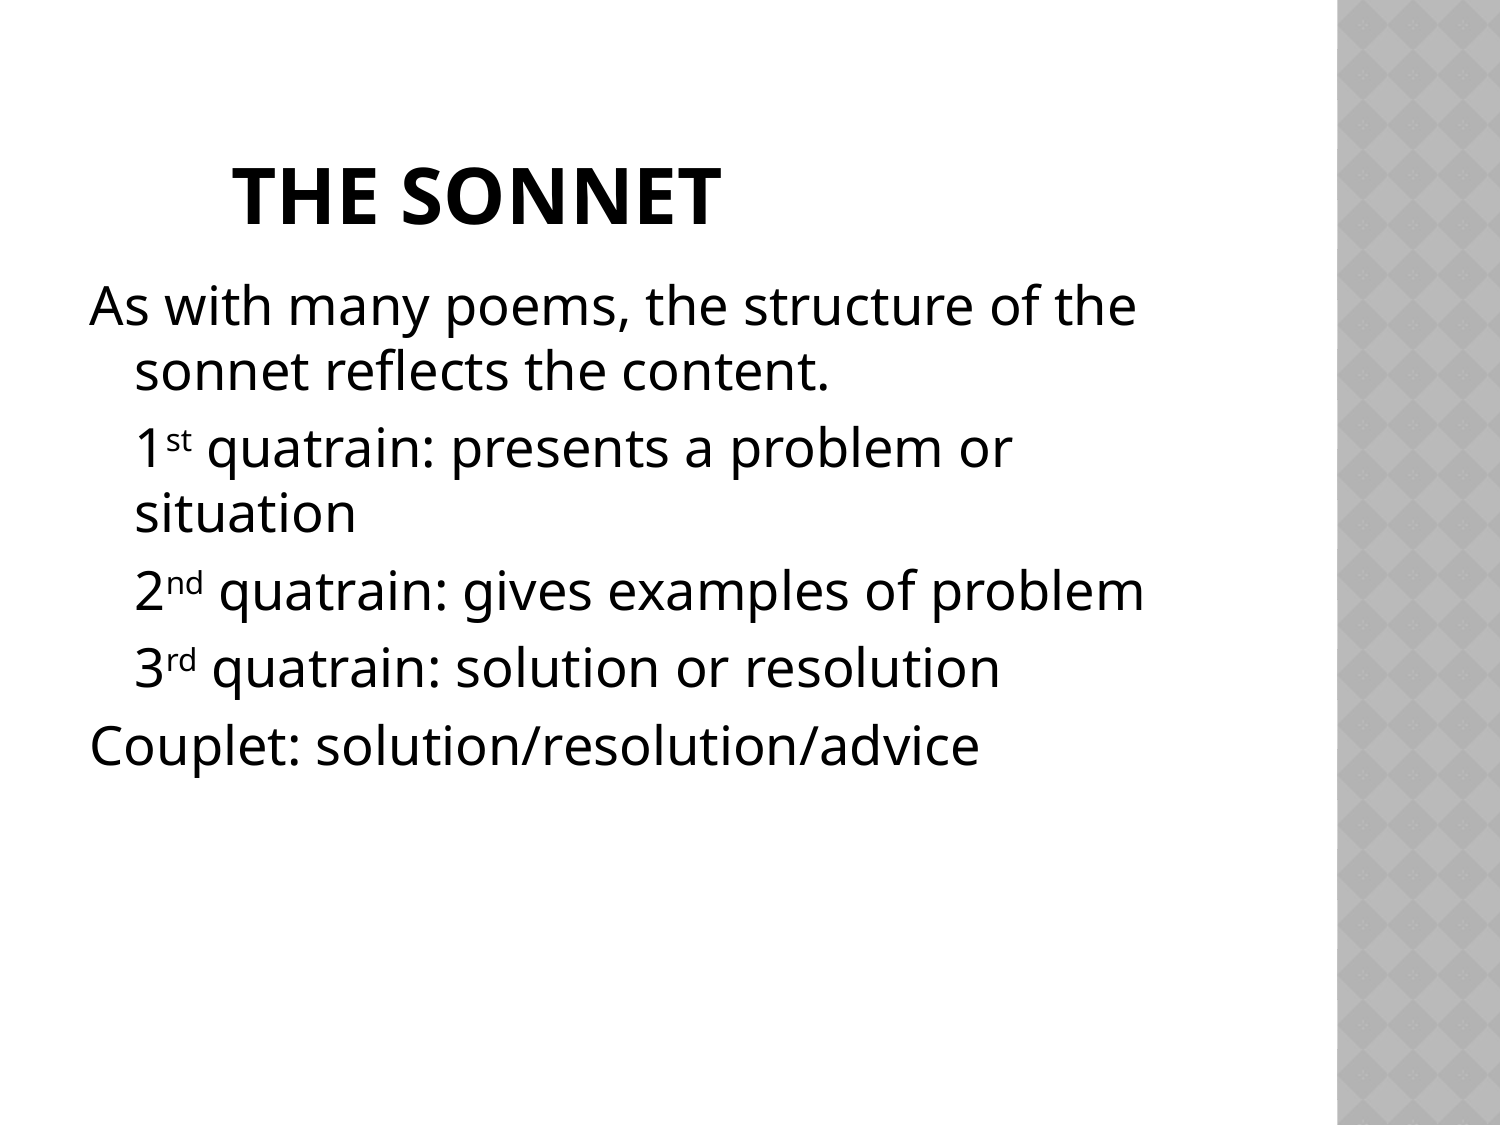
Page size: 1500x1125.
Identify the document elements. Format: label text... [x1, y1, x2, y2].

list As with many poems, the structure of the sonnet reflects the content. 1st quatrain: presents a problem or situation 2nd quatrain: gives examples of problem 3rd quatrain: solution or resolution Couplet: solution/resolution/advice [75, 264, 1263, 1059]
title The Sonnet [75, 52, 1263, 240]
